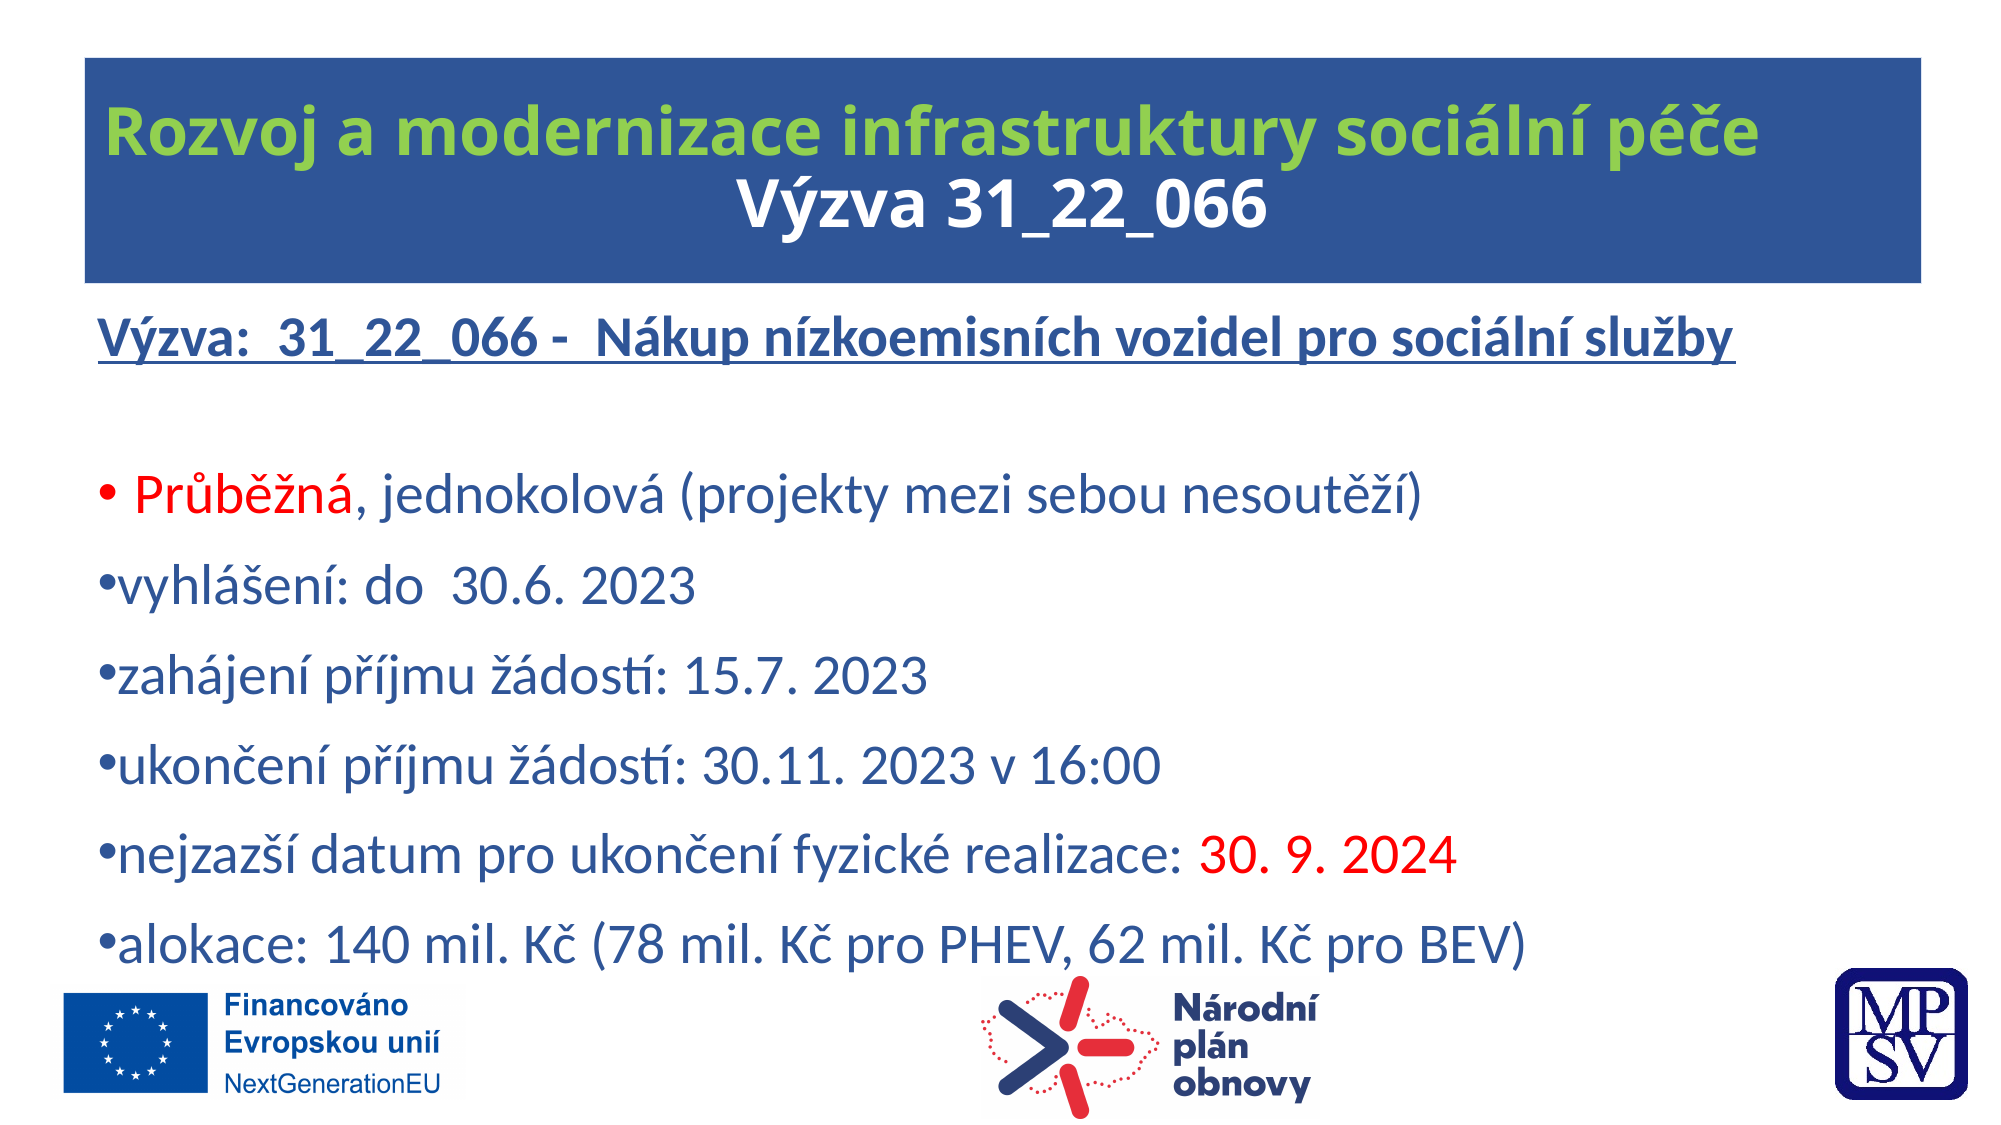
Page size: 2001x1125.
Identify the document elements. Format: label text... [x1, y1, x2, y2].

list Výzva: 31_22_066 - Nákup nízkoemisních vozidel pro sociální služby Průběžná, jednokolová (projekty mezi sebou nesoutěží) vyhlášení: do 30.6. 2023 zahájení příjmu žádostí: 15.7. 2023 ukončení příjmu žádostí: 30.11. 2023 v 16:00 nejzazší datum pro ukončení fyzické realizace: 30. 9. 2024 alokace: 140 mil. Kč (78 mil. Kč pro PHEV, 62 mil. Kč pro BEV) [82, 299, 1922, 985]
picture [981, 976, 1320, 1119]
picture [1835, 968, 1968, 1100]
picture [49, 984, 466, 1100]
title Rozvoj a modernizace infrastruktury sociální péče Výzva 31_22_066 [84, 57, 1922, 284]
